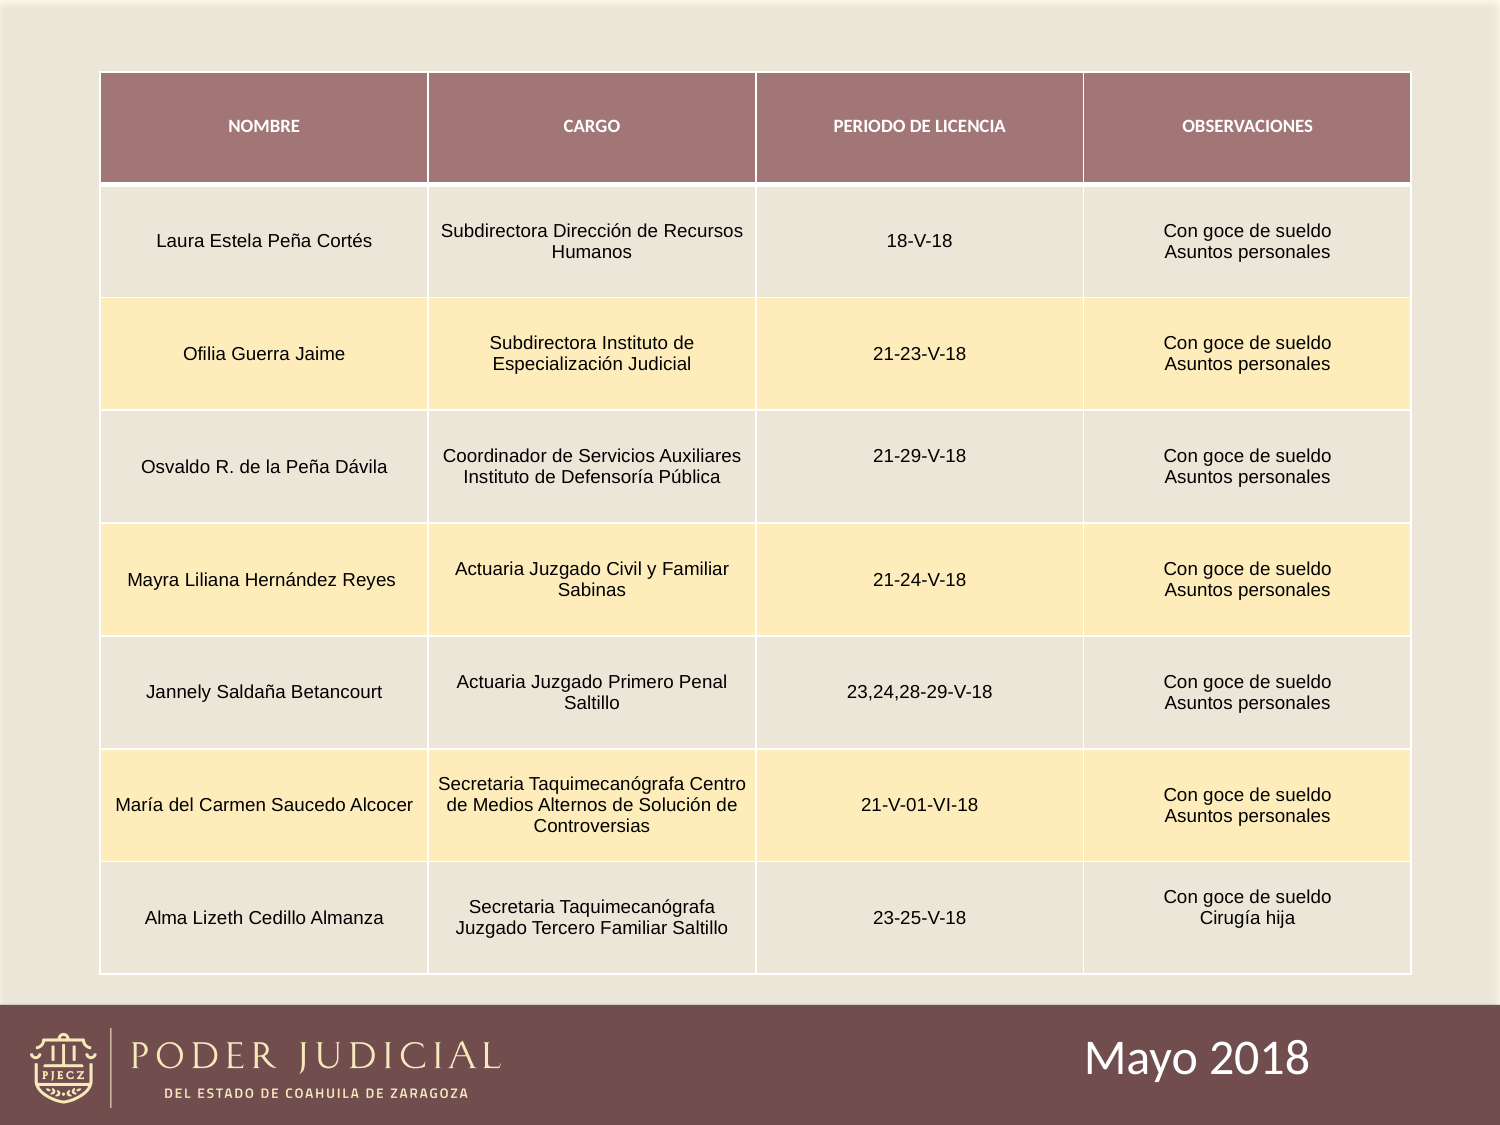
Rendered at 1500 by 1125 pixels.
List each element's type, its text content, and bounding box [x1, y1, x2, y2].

table_cell Con goce de sueldo Asuntos personales [1084, 750, 1410, 861]
table_cell Con goce de sueldo Cirugía hija [1084, 862, 1410, 973]
table_cell Subdirectora Instituto de Especialización Judicial [429, 298, 755, 409]
table_cell 23,24,28-29-V-18 [757, 637, 1083, 748]
table_cell Con goce de sueldo Asuntos personales [1084, 298, 1410, 409]
table_header OBSERVACIONES [1084, 73, 1410, 182]
table_cell 21-29-V-18 [757, 411, 1083, 522]
table_cell Alma Lizeth Cedillo Almanza [101, 862, 427, 973]
table_header PERIODO DE LICENCIA [757, 73, 1083, 182]
table_cell Con goce de sueldo Asuntos personales [1084, 637, 1410, 748]
picture [30, 1028, 501, 1108]
table_cell Secretaria Taquimecanógrafa Centro de Medios Alternos de Solución de Controversias [429, 750, 755, 861]
text_box Mayo 2018 [1068, 1016, 1325, 1092]
table_header NOMBRE [101, 73, 427, 182]
table_cell Con goce de sueldo Asuntos personales [1084, 524, 1410, 635]
table_cell Mayra Liliana Hernández Reyes [101, 524, 427, 635]
table_cell Actuaria Juzgado Primero Penal Saltillo [429, 637, 755, 748]
table_cell Laura Estela Peña Cortés [101, 187, 427, 297]
table_cell María del Carmen Saucedo Alcocer [101, 750, 427, 861]
table_cell Osvaldo R. de la Peña Dávila [101, 411, 427, 522]
table_cell Coordinador de Servicios Auxiliares Instituto de Defensoría Pública [429, 411, 755, 522]
table_cell 21-24-V-18 [757, 524, 1083, 635]
table_cell Secretaria Taquimecanógrafa Juzgado Tercero Familiar Saltillo [429, 862, 755, 973]
table_cell Con goce de sueldo Asuntos personales [1084, 411, 1410, 522]
table_cell Jannely Saldaña Betancourt [101, 637, 427, 748]
table_cell 21-23-V-18 [757, 298, 1083, 409]
table_cell Actuaria Juzgado Civil y Familiar Sabinas [429, 524, 755, 635]
table_header CARGO [429, 73, 755, 182]
table_cell 18-V-18 [757, 187, 1083, 297]
table_cell 23-25-V-18 [757, 862, 1083, 973]
table_cell 21-V-01-VI-18 [757, 750, 1083, 861]
table_cell Con goce de sueldo Asuntos personales [1084, 187, 1410, 297]
table_cell Ofilia Guerra Jaime [101, 298, 427, 409]
table_cell Subdirectora Dirección de Recursos Humanos [429, 187, 755, 297]
